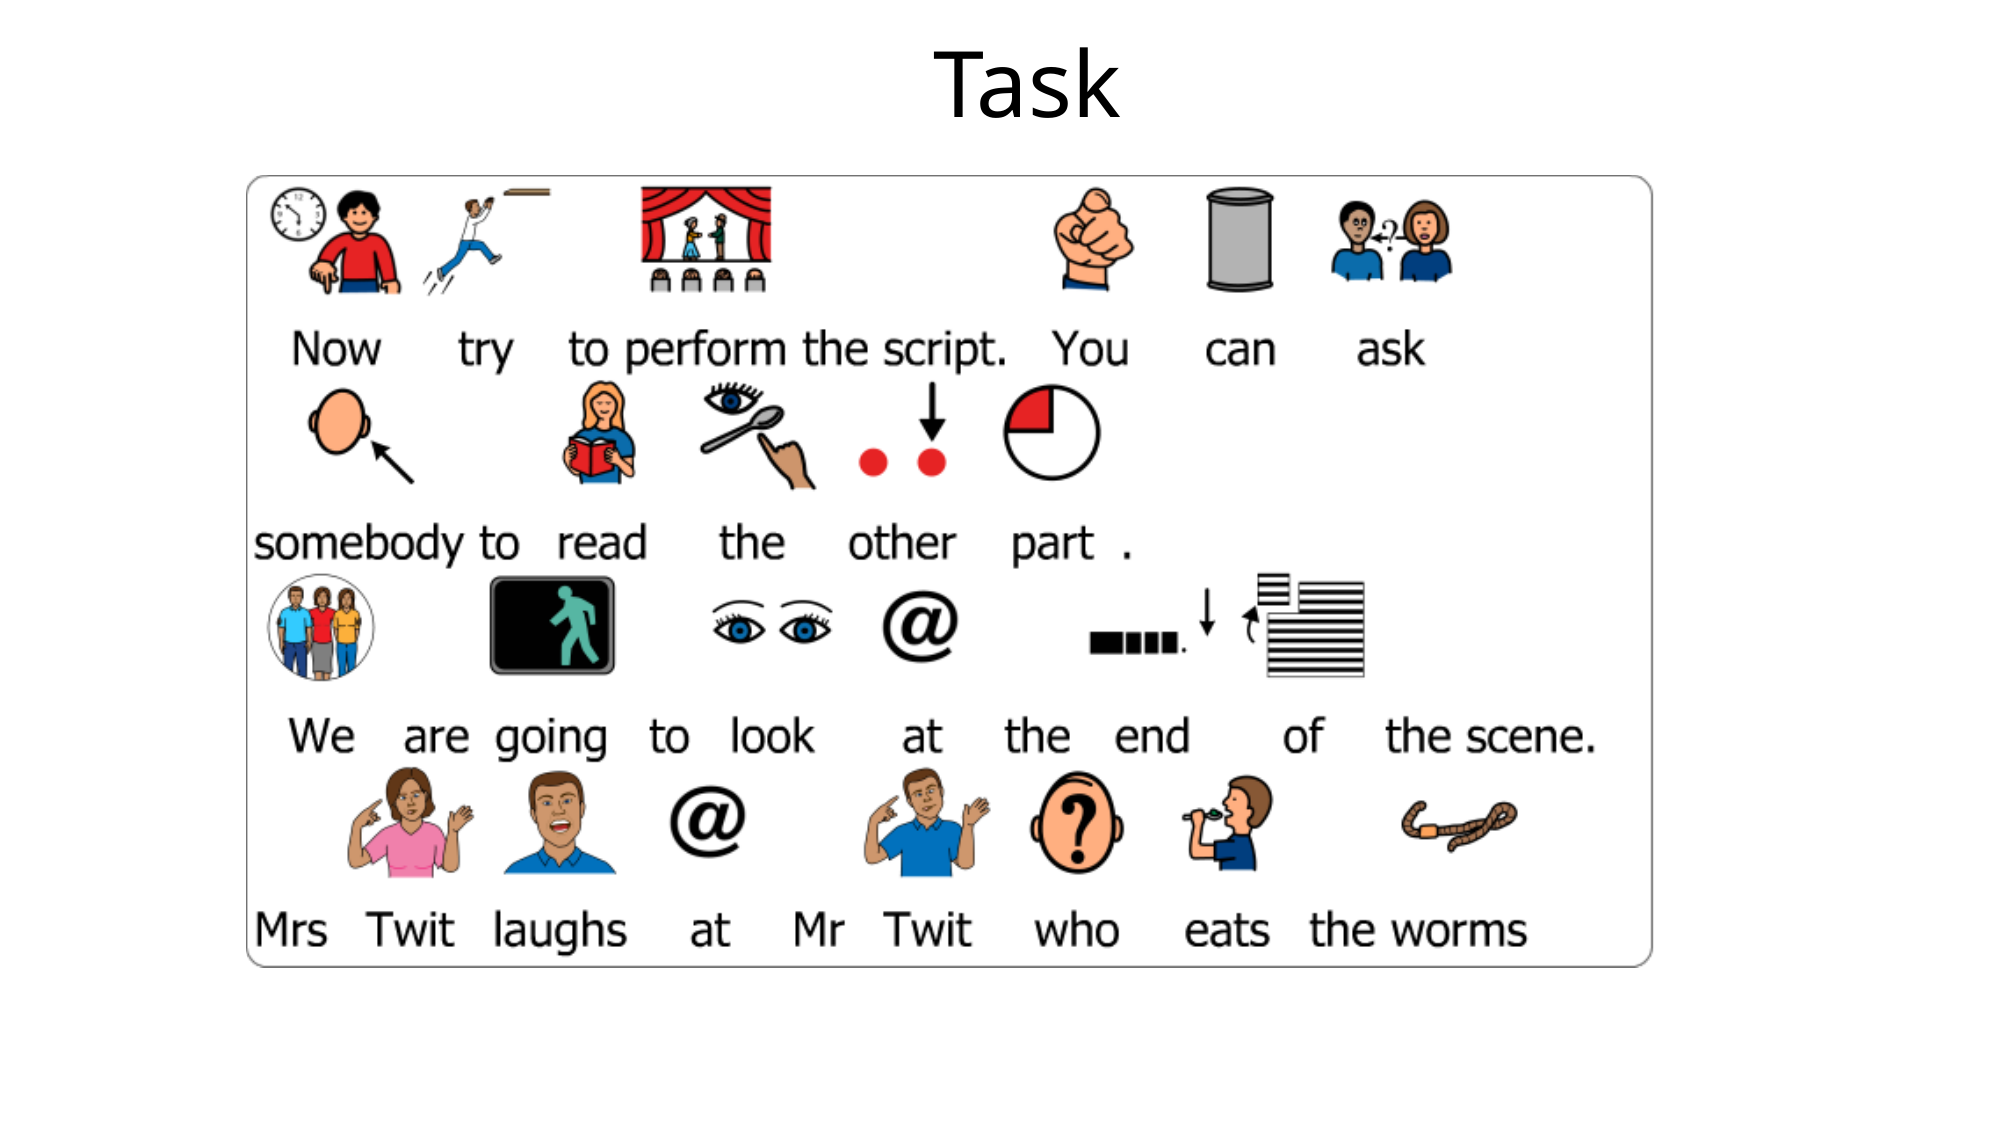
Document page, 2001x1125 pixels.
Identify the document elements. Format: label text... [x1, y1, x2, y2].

title Task [140, 61, 1939, 225]
picture [246, 175, 1734, 968]
